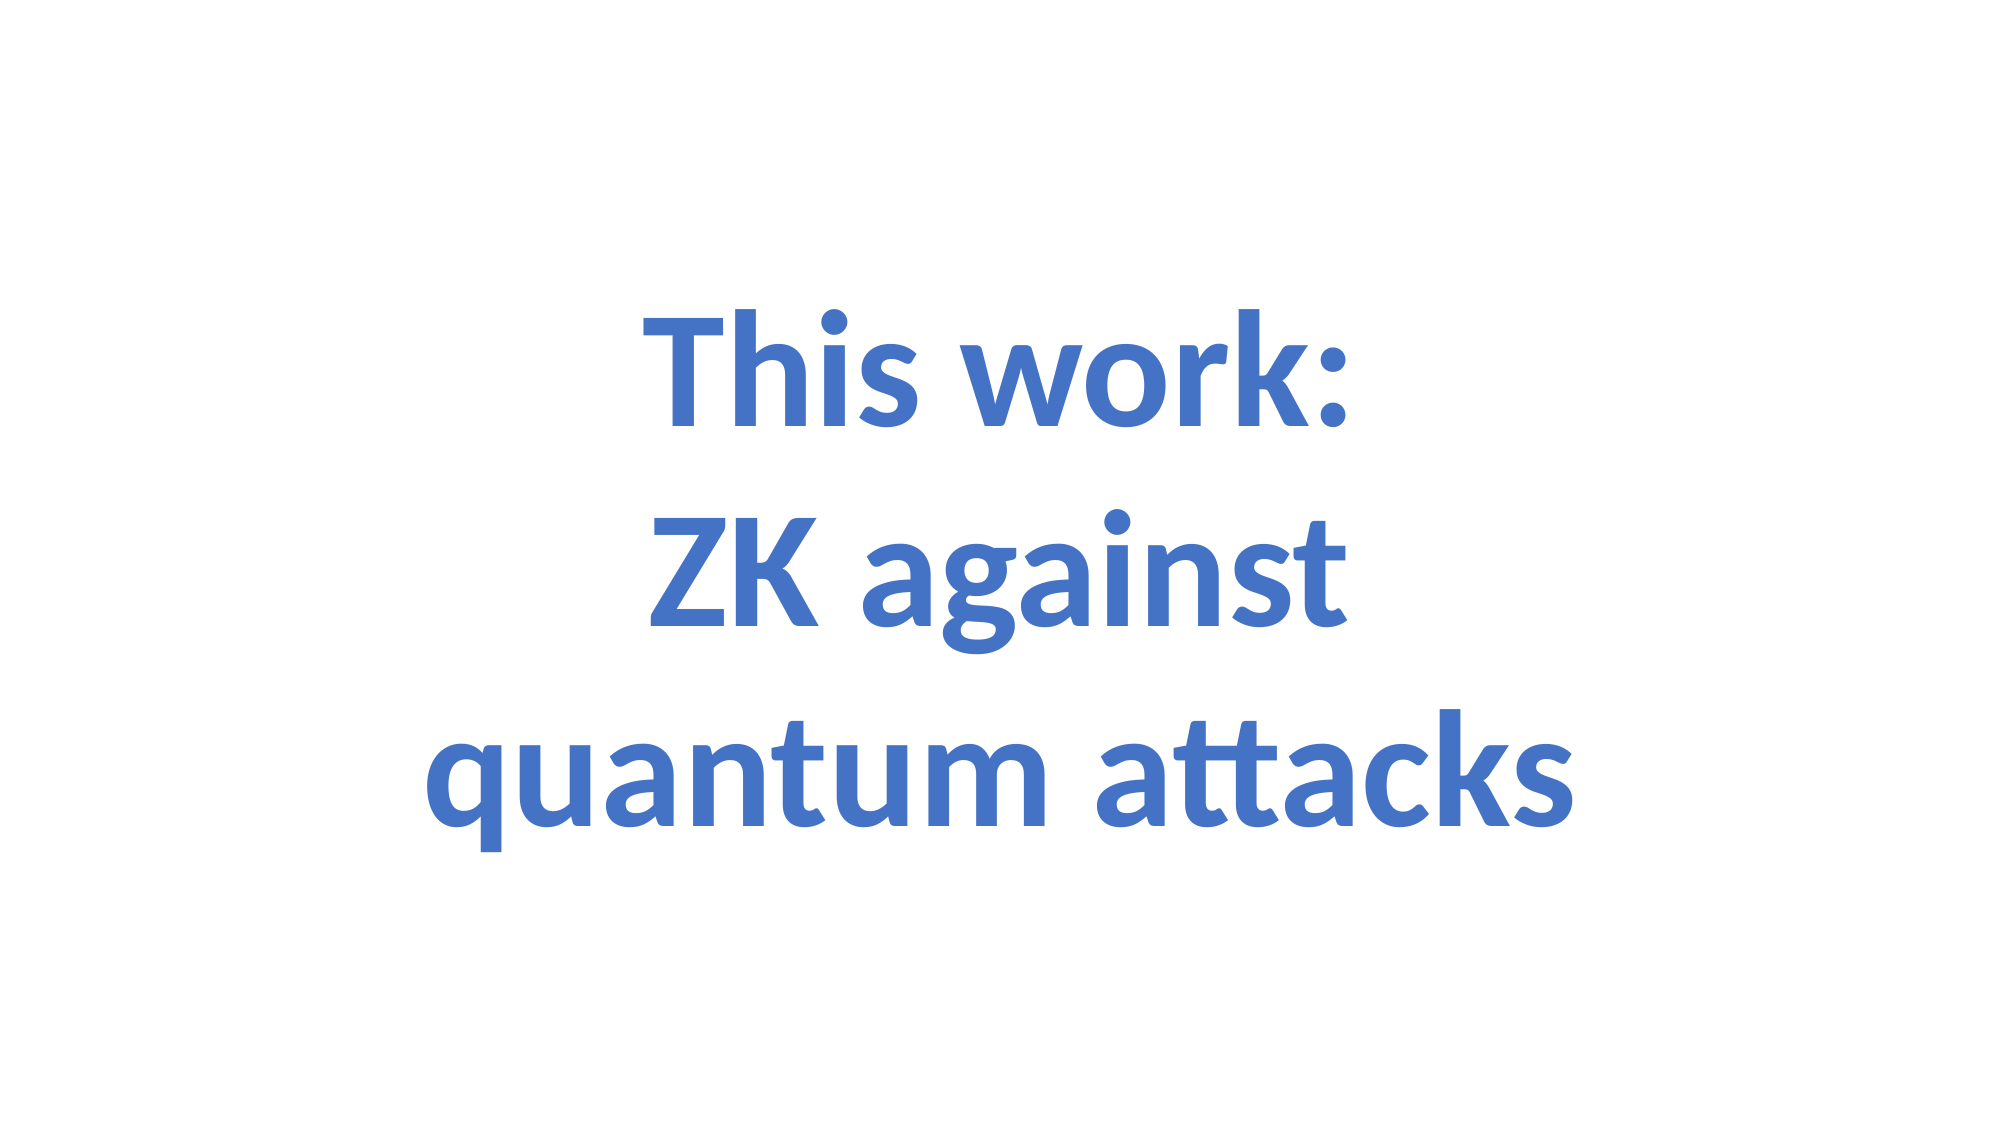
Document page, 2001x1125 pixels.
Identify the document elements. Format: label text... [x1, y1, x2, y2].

text_box This work: ZK against quantum attacks [356, 251, 1644, 867]
